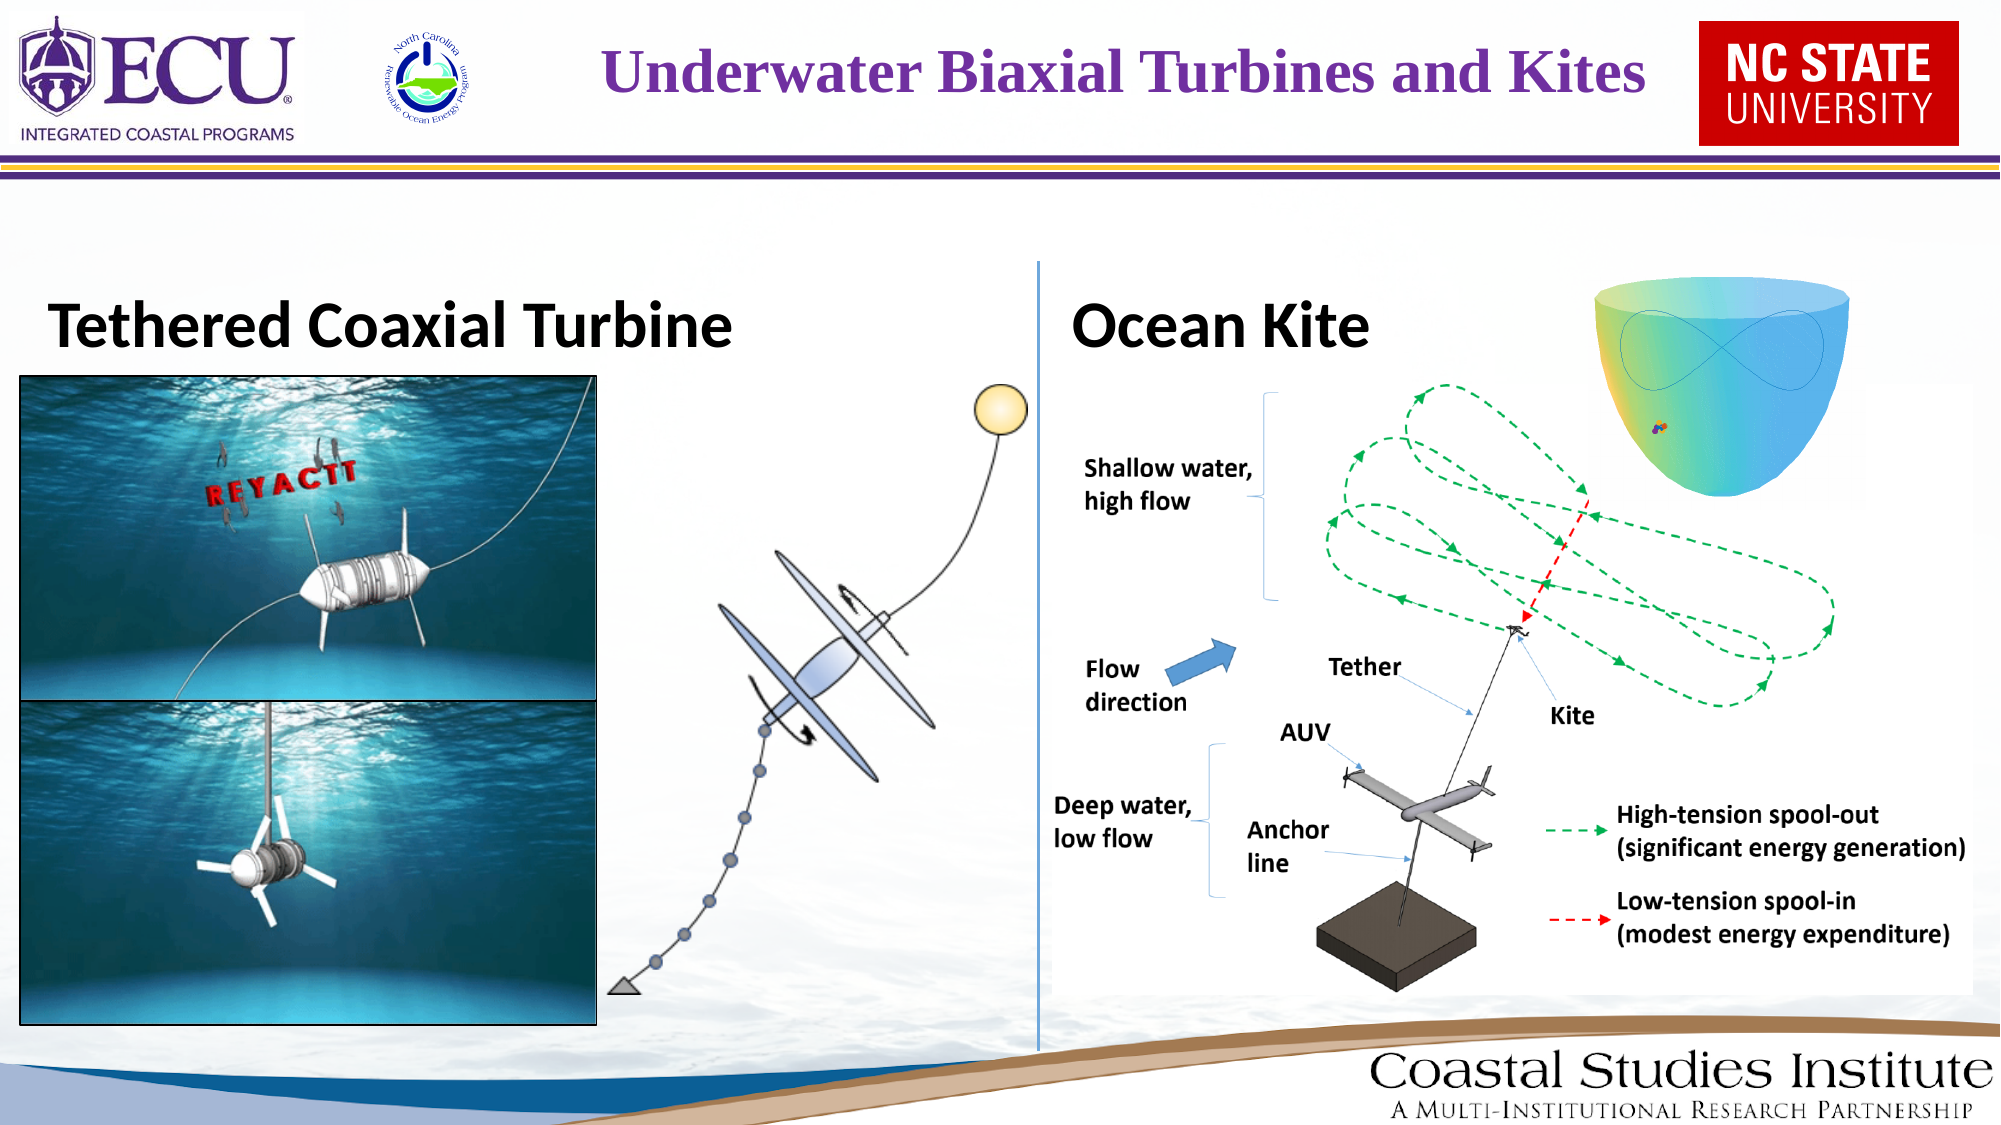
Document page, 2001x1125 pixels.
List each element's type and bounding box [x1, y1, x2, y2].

picture [0, 180, 2000, 1125]
picture [0, 0, 2000, 155]
text_box [0, 155, 2000, 180]
